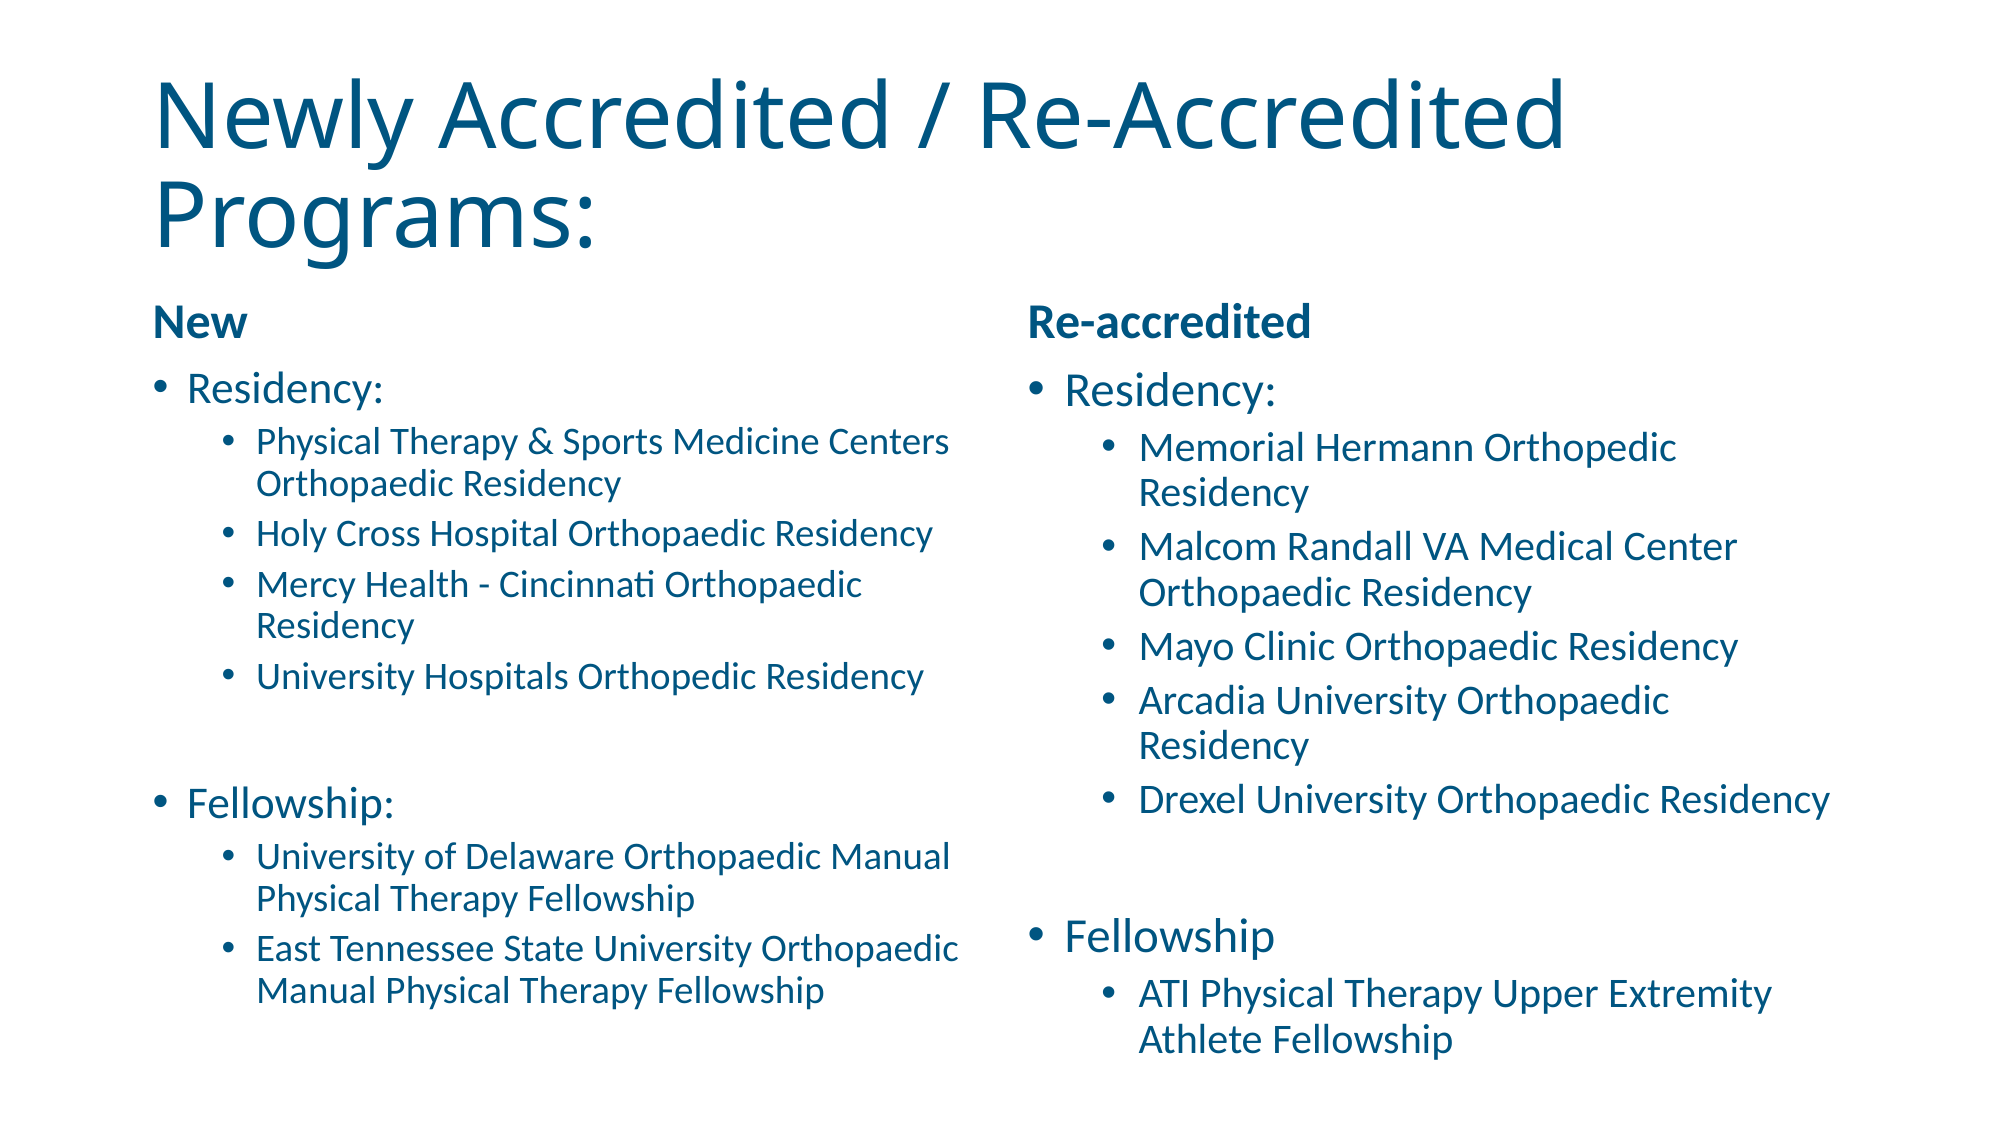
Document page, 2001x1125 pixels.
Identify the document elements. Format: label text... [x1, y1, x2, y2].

title Newly Accredited / Re-Accredited Programs: [137, 59, 1863, 278]
list Re-accredited [1012, 221, 1863, 356]
list New [137, 221, 984, 356]
list Residency: Memorial Hermann Orthopedic Residency Malcom Randall VA Medical Center Orthopaedic Residency Mayo Clinic Orthopaedic Residency Arcadia University Orthopaedic Residency Drexel University Orthopaedic Residency Fellowship ATI Physical Therapy Upper Extremity Athlete Fellowship [1012, 356, 1863, 1071]
list Residency: Physical Therapy & Sports Medicine Centers Orthopaedic Residency Holy Cross Hospital Orthopaedic Residency Mercy Health - Cincinnati Orthopaedic Residency University Hospitals Orthopedic Residency Fellowship: University of Delaware Orthopaedic Manual Physical Therapy Fellowship East Tennessee State University Orthopaedic Manual Physical Therapy Fellowship [137, 356, 984, 1071]
